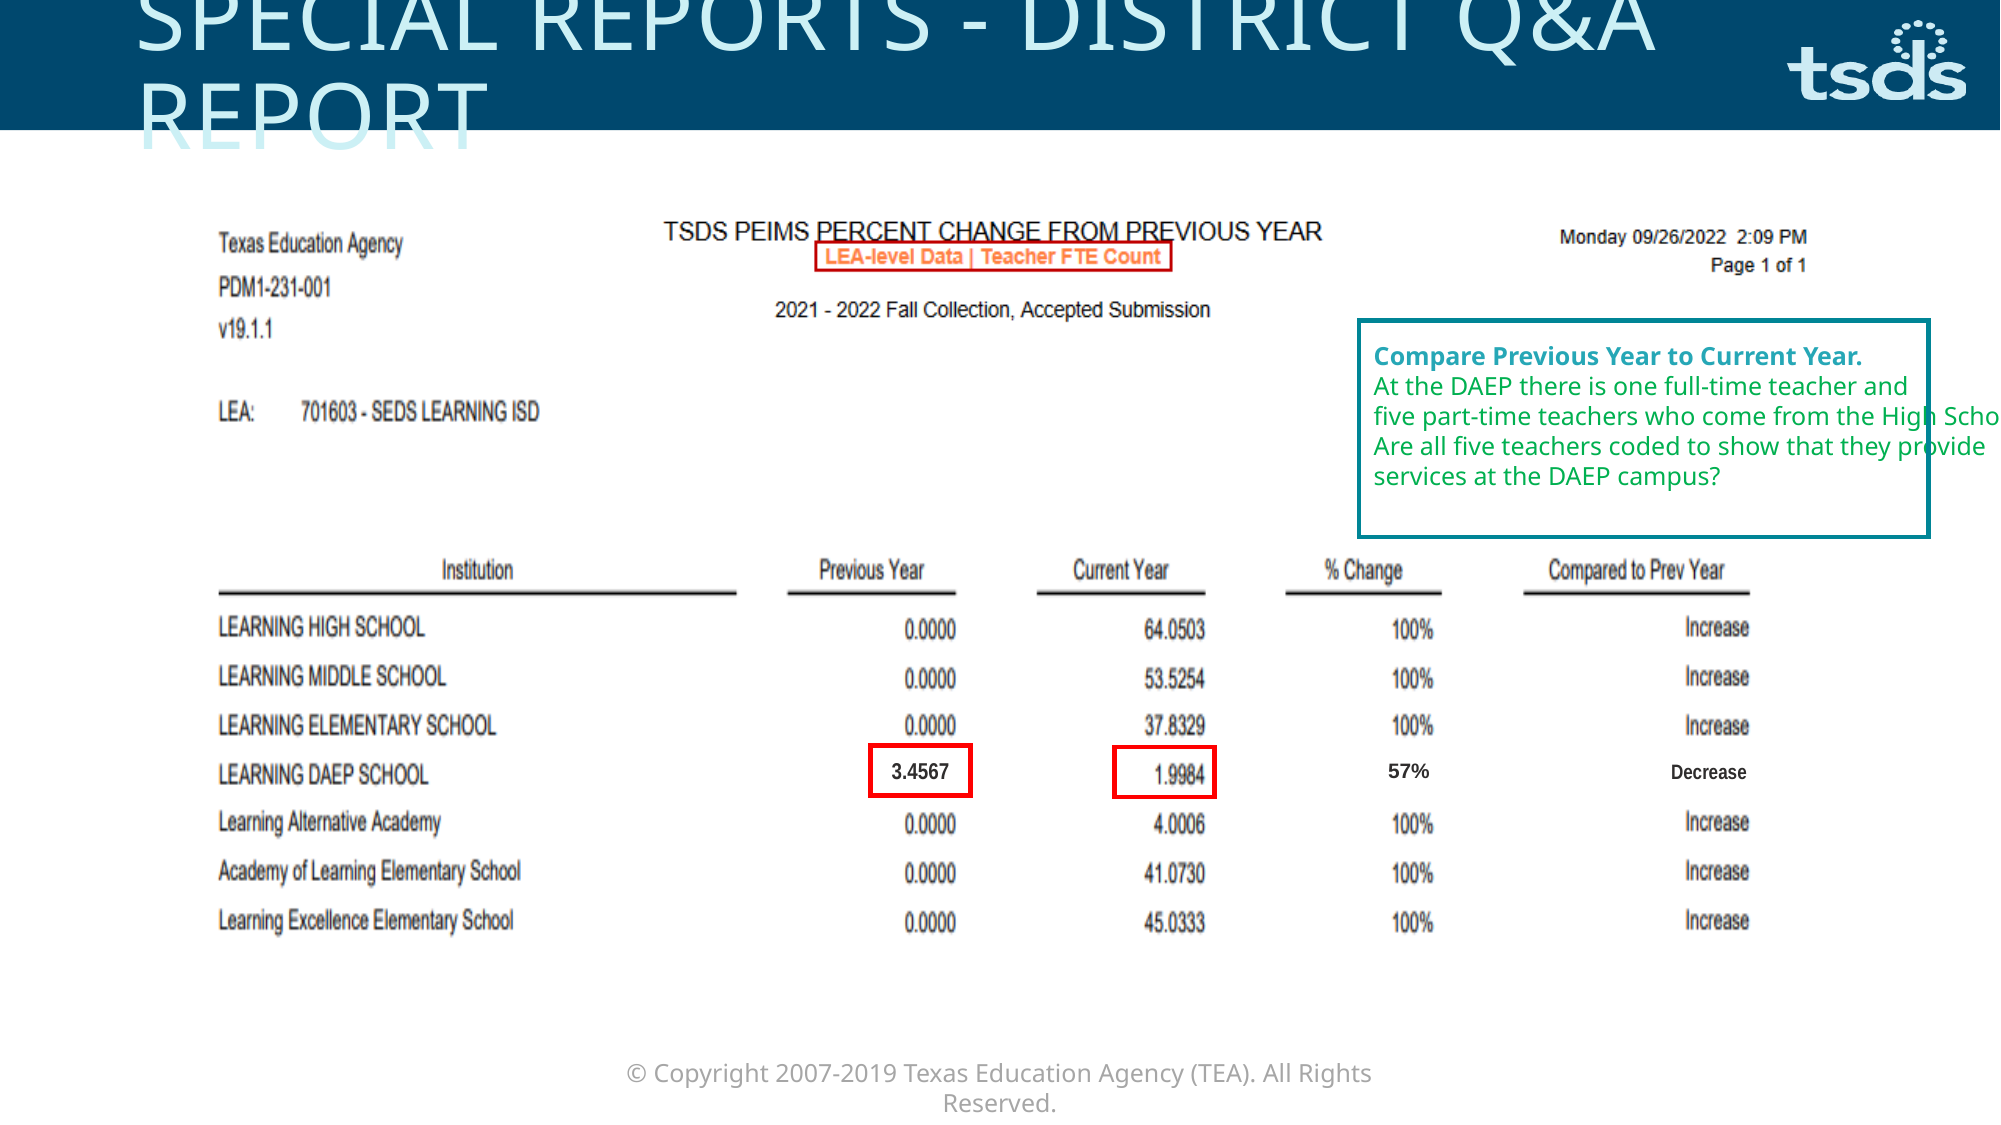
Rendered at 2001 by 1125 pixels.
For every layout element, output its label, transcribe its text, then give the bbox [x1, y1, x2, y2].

picture [253, 0, 261, 5]
picture [460, 0, 468, 5]
picture [1324, 0, 1333, 5]
picture [141, 0, 149, 5]
text_box Compare Previous Year to Current Year. At the DAEP there is one full-time teacher and five part-time teachers who come from the High School. Are all five teachers coded to show that they provide services at the DAEP campus? [1930, 332, 2000, 533]
picture [536, 0, 544, 5]
picture [1929, 63, 1965, 99]
picture [1629, 0, 1637, 5]
picture [647, 0, 655, 5]
picture [1914, 21, 1922, 26]
picture [305, 0, 314, 5]
picture [1462, 0, 1471, 5]
picture [595, 0, 603, 5]
picture [1026, 0, 1034, 5]
picture [1892, 38, 1900, 44]
picture [1233, 0, 1241, 5]
picture [1939, 38, 1947, 44]
picture [1509, 0, 1518, 5]
picture [1873, 41, 1924, 99]
picture [205, 186, 1827, 1034]
picture [779, 0, 787, 5]
title SPECIAL REPORTS - District Q&A Report [120, 5, 1721, 136]
picture [1540, 0, 1548, 5]
picture [1831, 62, 1869, 99]
picture [1894, 47, 1902, 52]
picture [1928, 53, 1935, 59]
picture [1788, 48, 1826, 99]
picture [1936, 47, 1944, 52]
picture [1067, 0, 1076, 5]
picture [1125, 0, 1133, 5]
picture [751, 0, 760, 5]
picture [422, 0, 430, 5]
picture [888, 0, 896, 5]
picture [704, 0, 713, 5]
picture [1562, 0, 1571, 5]
picture [1902, 53, 1909, 59]
picture [1927, 23, 1934, 29]
text_box [1816, 320, 1930, 538]
picture [196, 0, 204, 5]
